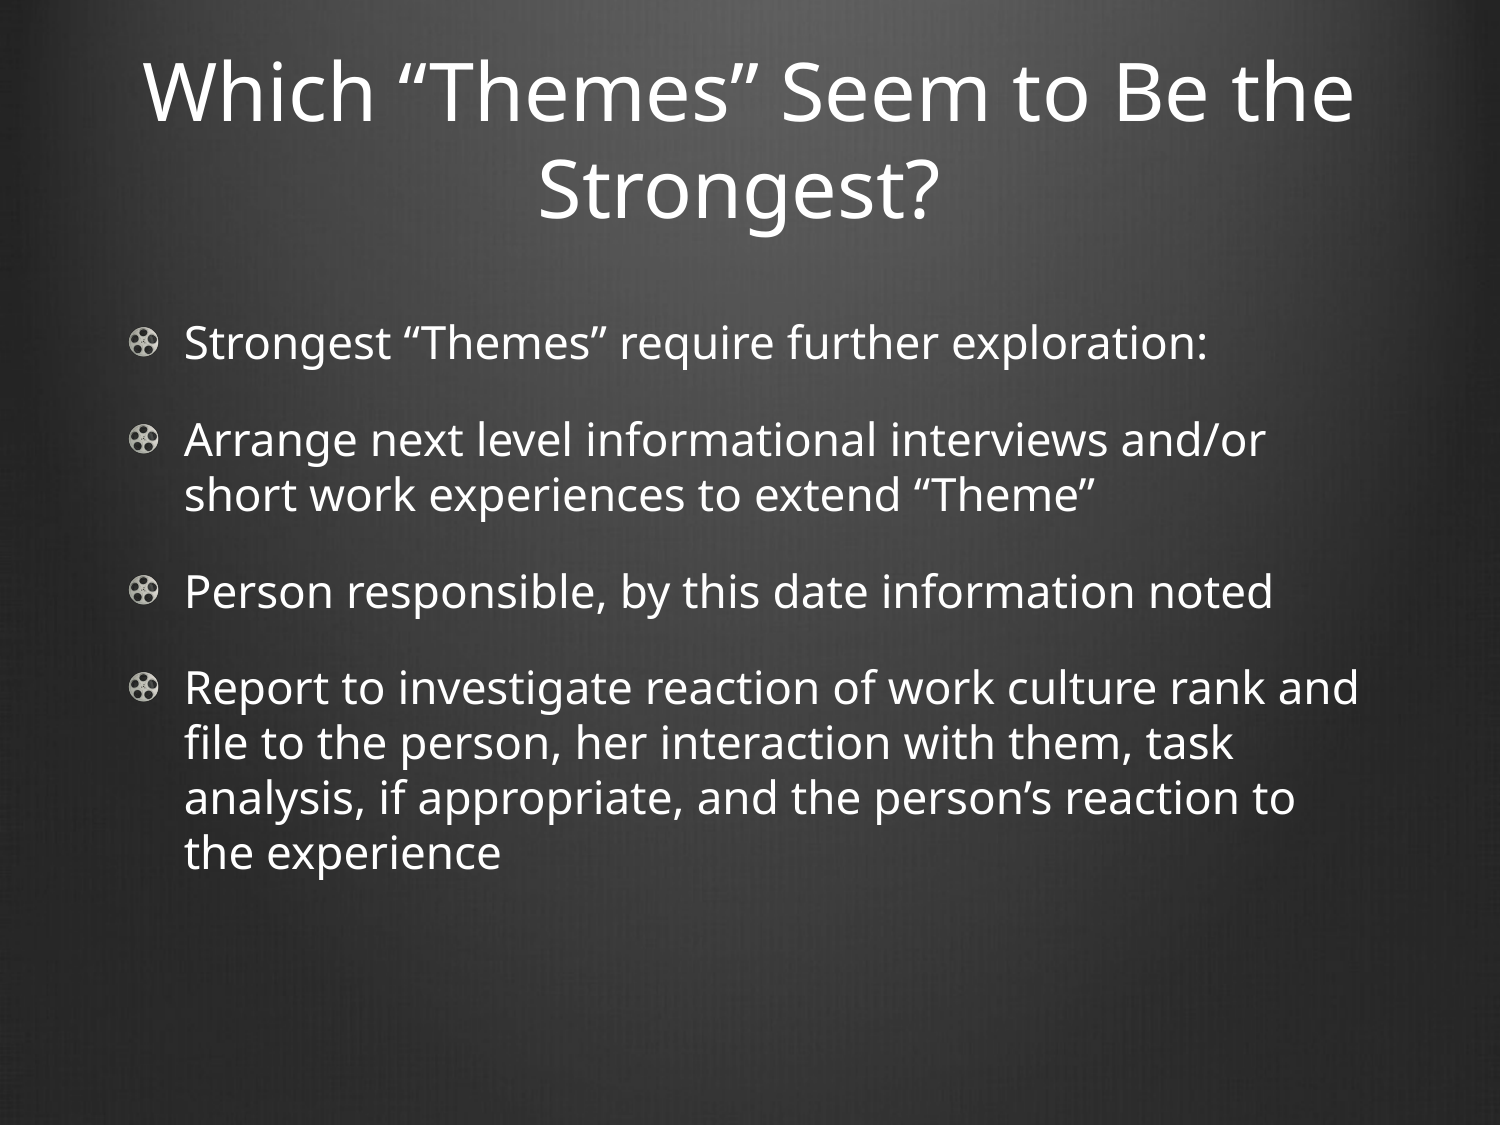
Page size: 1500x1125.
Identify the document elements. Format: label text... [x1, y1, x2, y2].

title Which “Themes” Seem to Be the Strongest? [112, 19, 1388, 255]
list Strongest “Themes” require further exploration: Arrange next level informational interviews and/or short work experiences to extend “Theme” Person responsible, by this date information noted Report to investigate reaction of work culture rank and file to the person, her interaction with them, task analysis, if appropriate, and the person’s reaction to the experience [112, 306, 1388, 1005]
picture [127, 573, 160, 606]
picture [127, 670, 160, 703]
picture [127, 422, 160, 455]
picture [127, 325, 160, 358]
